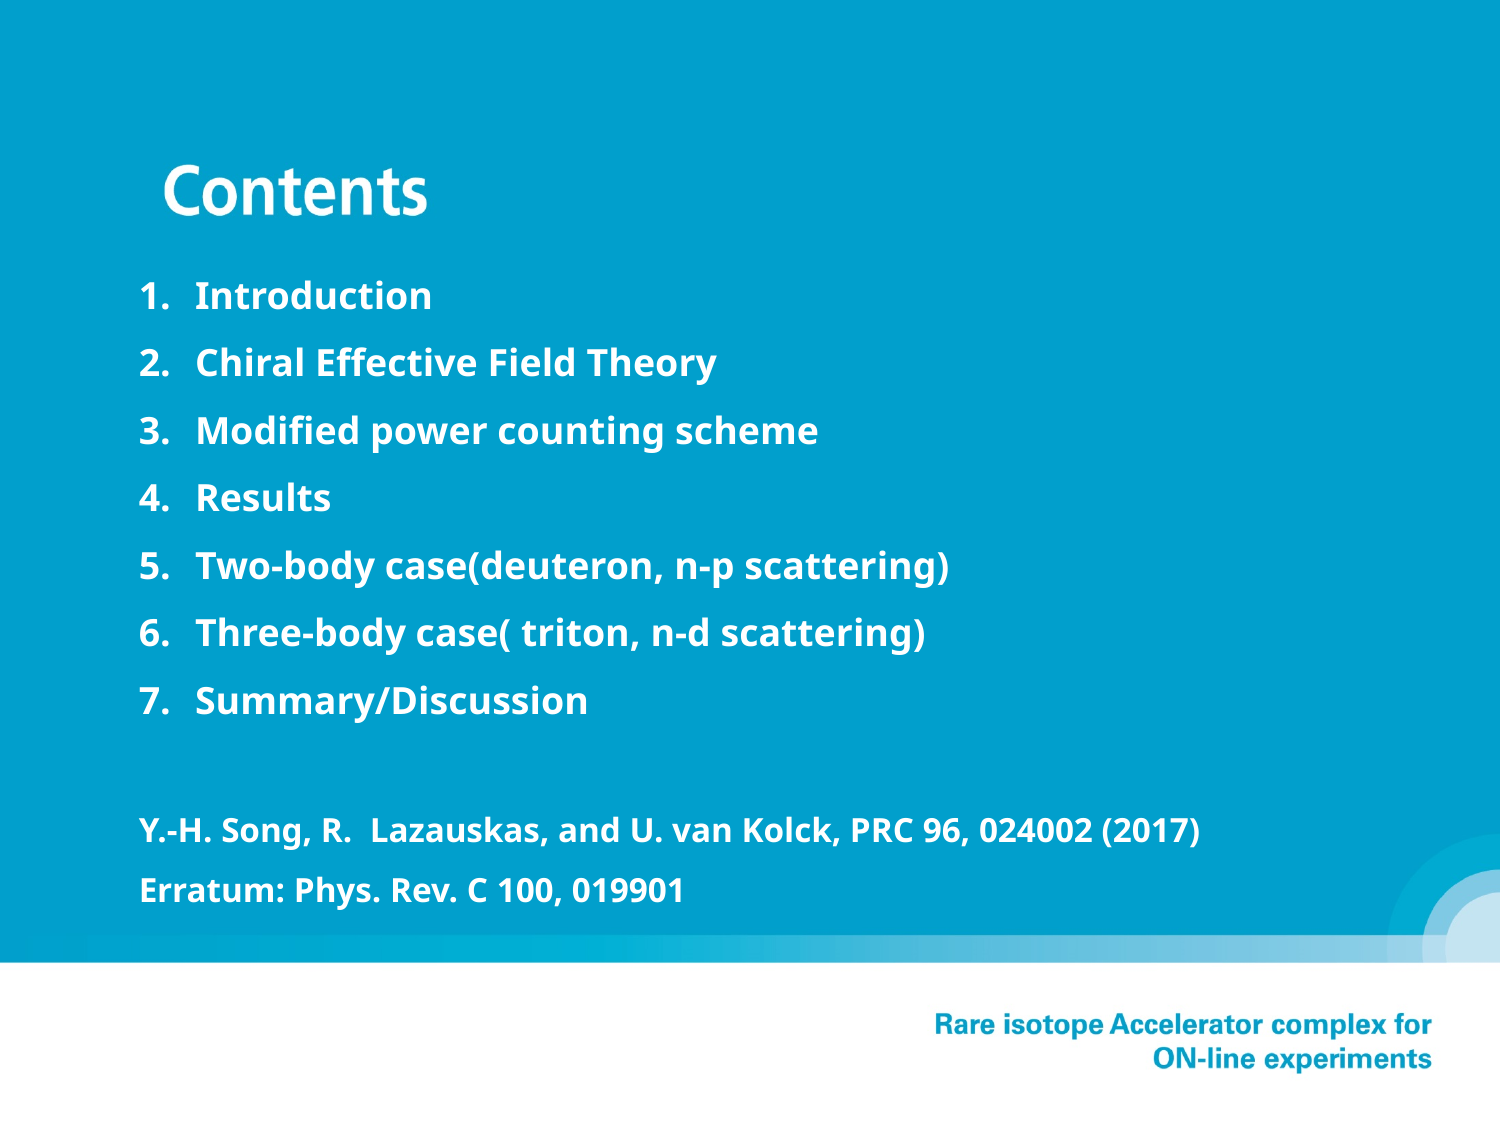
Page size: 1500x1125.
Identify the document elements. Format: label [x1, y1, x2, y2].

picture [568, 424, 586, 443]
picture [292, 281, 310, 309]
picture [924, 819, 940, 842]
picture [197, 283, 208, 308]
picture [723, 626, 737, 646]
picture [355, 559, 374, 587]
picture [796, 824, 809, 842]
picture [717, 416, 734, 443]
picture [142, 879, 155, 901]
picture [608, 559, 627, 579]
picture [224, 884, 240, 902]
picture [235, 285, 249, 309]
picture [317, 424, 334, 444]
picture [160, 884, 171, 901]
picture [412, 289, 429, 308]
picture [1076, 819, 1091, 841]
picture [340, 626, 359, 646]
picture [394, 879, 410, 901]
picture [657, 356, 676, 376]
picture [602, 817, 618, 842]
picture [269, 289, 287, 309]
picture [479, 626, 496, 646]
picture [181, 819, 199, 841]
picture [682, 356, 694, 375]
picture [863, 559, 875, 578]
picture [208, 881, 219, 902]
picture [297, 348, 302, 375]
picture [785, 559, 802, 579]
picture [470, 553, 477, 584]
picture [244, 178, 273, 215]
picture [853, 819, 868, 841]
picture [560, 824, 575, 842]
picture [222, 491, 240, 511]
picture [377, 289, 382, 308]
picture [140, 688, 158, 713]
picture [244, 491, 258, 511]
picture [289, 483, 293, 510]
picture [458, 356, 475, 376]
picture [250, 559, 269, 579]
picture [816, 626, 833, 646]
picture [318, 877, 334, 901]
picture [298, 487, 311, 511]
picture [782, 622, 796, 646]
picture [241, 824, 258, 842]
picture [593, 559, 605, 578]
picture [282, 626, 300, 646]
picture [495, 694, 509, 714]
picture [506, 559, 524, 579]
picture [543, 694, 562, 714]
picture [612, 348, 629, 375]
picture [197, 687, 213, 714]
picture [196, 620, 215, 645]
picture [429, 559, 443, 579]
picture [140, 485, 159, 510]
picture [840, 559, 857, 579]
picture [391, 824, 406, 842]
picture [916, 620, 923, 651]
picture [196, 553, 215, 578]
picture [747, 559, 761, 579]
picture [697, 356, 716, 384]
picture [609, 424, 613, 443]
picture [981, 819, 996, 842]
picture [189, 884, 204, 902]
picture [1115, 819, 1130, 841]
picture [745, 819, 762, 841]
picture [763, 424, 793, 443]
picture [1018, 819, 1035, 841]
picture [418, 424, 447, 443]
picture [511, 356, 516, 375]
picture [421, 694, 426, 713]
picture [199, 418, 226, 443]
picture [451, 694, 465, 714]
picture [317, 618, 335, 646]
picture [1191, 819, 1198, 847]
picture [244, 694, 274, 713]
picture [806, 555, 819, 579]
picture [696, 424, 711, 444]
picture [787, 817, 791, 841]
picture [414, 884, 430, 902]
picture [337, 884, 354, 909]
picture [1154, 819, 1164, 841]
picture [143, 283, 154, 308]
picture [500, 879, 510, 901]
picture [500, 424, 514, 444]
picture [469, 879, 485, 902]
picture [633, 819, 651, 842]
picture [632, 642, 637, 650]
picture [608, 626, 626, 645]
picture [611, 879, 627, 902]
picture [673, 824, 690, 841]
picture [340, 694, 352, 713]
picture [468, 824, 481, 842]
picture [891, 559, 909, 578]
picture [584, 626, 603, 646]
picture [217, 559, 247, 578]
picture [486, 817, 501, 841]
picture [260, 626, 277, 646]
picture [373, 819, 387, 841]
picture [280, 694, 310, 713]
picture [342, 178, 372, 215]
picture [324, 819, 341, 841]
picture [307, 424, 311, 443]
picture [220, 618, 238, 645]
picture [141, 349, 158, 375]
picture [232, 424, 251, 444]
picture [426, 356, 431, 375]
picture [471, 694, 489, 714]
picture [525, 824, 538, 842]
picture [280, 424, 285, 443]
picture [558, 626, 562, 645]
picture [581, 824, 597, 841]
picture [839, 626, 851, 645]
picture [315, 491, 329, 511]
picture [522, 622, 536, 646]
picture [522, 356, 539, 376]
picture [246, 884, 272, 901]
picture [555, 348, 573, 376]
picture [403, 178, 427, 216]
picture [396, 424, 415, 444]
picture [219, 694, 237, 714]
picture [165, 165, 199, 216]
picture [590, 420, 604, 444]
picture [765, 559, 780, 579]
picture [258, 356, 270, 375]
picture [799, 622, 812, 646]
picture [304, 178, 335, 216]
picture [367, 356, 385, 376]
picture [874, 819, 891, 841]
picture [1000, 819, 1015, 841]
picture [543, 424, 561, 444]
picture [387, 559, 402, 579]
picture [799, 424, 817, 444]
picture [339, 416, 357, 444]
picture [355, 694, 374, 722]
picture [491, 350, 506, 375]
picture [891, 626, 909, 654]
picture [359, 285, 372, 309]
picture [740, 424, 758, 444]
picture [856, 626, 861, 645]
picture [408, 352, 421, 376]
picture [1038, 819, 1053, 842]
picture [247, 356, 251, 375]
picture [670, 879, 680, 901]
picture [436, 356, 454, 375]
picture [895, 819, 911, 842]
picture [263, 824, 279, 841]
picture [341, 289, 355, 309]
picture [620, 424, 638, 443]
picture [761, 626, 778, 646]
picture [386, 626, 405, 654]
picture [541, 626, 553, 645]
picture [574, 879, 589, 902]
picture [568, 694, 585, 713]
picture [501, 620, 508, 651]
picture [0, 870, 1500, 1125]
picture [223, 819, 238, 842]
picture [822, 555, 836, 579]
picture [451, 424, 468, 444]
picture [530, 559, 547, 579]
picture [940, 553, 947, 584]
picture [264, 491, 282, 511]
picture [256, 416, 274, 444]
picture [387, 289, 406, 309]
picture [689, 618, 707, 646]
picture [880, 559, 885, 578]
picture [432, 694, 446, 714]
picture [650, 879, 665, 902]
picture [505, 824, 520, 842]
picture [332, 551, 350, 579]
picture [635, 356, 653, 376]
picture [766, 824, 782, 842]
picture [140, 819, 158, 841]
picture [437, 626, 454, 646]
picture [175, 884, 186, 901]
picture [373, 424, 391, 452]
picture [714, 559, 732, 587]
picture [284, 824, 299, 849]
picture [394, 688, 415, 713]
picture [567, 622, 580, 646]
picture [460, 626, 474, 646]
picture [654, 626, 672, 645]
picture [141, 553, 158, 579]
picture [203, 178, 237, 216]
picture [742, 626, 756, 646]
picture [944, 819, 959, 842]
picture [297, 879, 312, 901]
picture [533, 694, 537, 713]
picture [448, 824, 463, 842]
picture [474, 424, 486, 443]
picture [915, 559, 933, 587]
picture [570, 559, 587, 579]
picture [1134, 819, 1149, 842]
picture [678, 559, 695, 578]
picture [432, 884, 449, 901]
picture [418, 626, 432, 646]
picture [357, 884, 370, 902]
picture [519, 424, 537, 444]
picture [693, 824, 708, 842]
picture [518, 879, 533, 902]
picture [406, 559, 423, 579]
picture [483, 551, 500, 579]
picture [1171, 819, 1187, 841]
picture [427, 824, 442, 842]
picture [279, 169, 301, 216]
picture [536, 879, 552, 902]
picture [141, 620, 158, 646]
picture [199, 485, 218, 510]
picture [513, 694, 527, 714]
picture [377, 169, 399, 216]
picture [316, 694, 333, 714]
picture [656, 575, 661, 583]
picture [213, 289, 230, 308]
picture [714, 824, 730, 841]
picture [286, 551, 304, 579]
picture [290, 416, 303, 443]
picture [410, 824, 423, 841]
picture [814, 817, 830, 841]
picture [594, 879, 604, 901]
picture [632, 559, 650, 578]
picture [141, 417, 158, 444]
picture [448, 559, 465, 579]
picture [1103, 819, 1110, 847]
picture [274, 356, 291, 376]
picture [545, 348, 550, 375]
picture [317, 289, 335, 309]
picture [198, 349, 216, 376]
picture [677, 424, 691, 444]
picture [1057, 819, 1072, 842]
picture [254, 289, 266, 308]
picture [588, 350, 607, 375]
picture [363, 618, 381, 646]
picture [390, 356, 404, 376]
picture [337, 348, 365, 375]
picture [319, 350, 333, 375]
picture [868, 626, 885, 645]
picture [552, 555, 566, 579]
picture [644, 424, 662, 452]
picture [309, 559, 328, 579]
picture [630, 879, 646, 902]
picture [245, 626, 257, 645]
picture [222, 348, 240, 375]
picture [376, 688, 389, 713]
